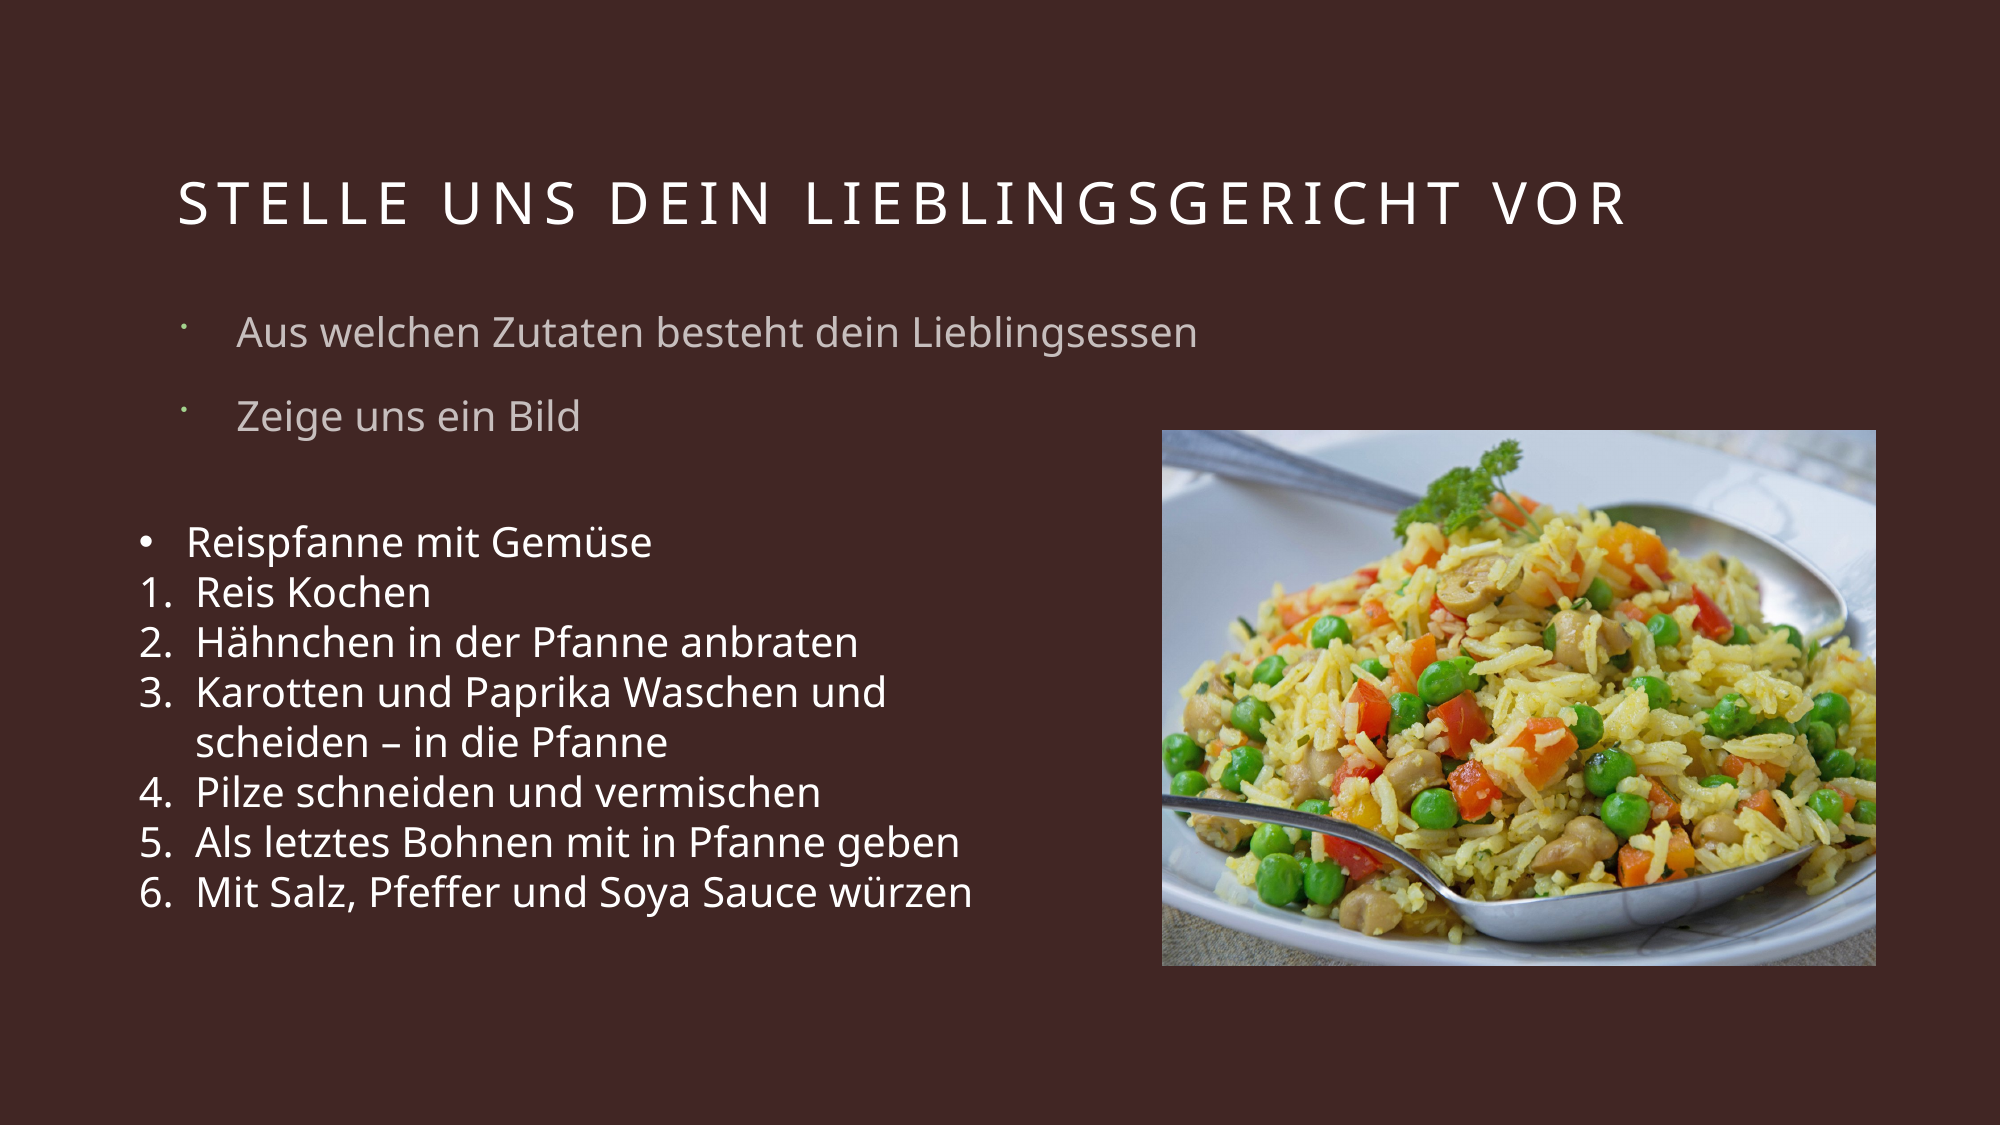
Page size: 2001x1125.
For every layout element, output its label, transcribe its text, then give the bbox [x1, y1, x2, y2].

picture [1162, 430, 1876, 966]
title Stelle uns dein Lieblingsgericht vor [177, 165, 1822, 274]
list Aus welchen Zutaten besteht dein Lieblingsessen Zeige uns ein Bild [177, 293, 1822, 947]
text_box Reispfanne mit Gemüse Reis Kochen Hähnchen in der Pfanne anbraten Karotten und Paprika Waschen und scheiden – in die Pfanne Pilze schneiden und vermischen Als letztes Bohnen mit in Pfanne geben Mit Salz, Pfeffer und Soya Sauce würzen [124, 508, 1048, 924]
